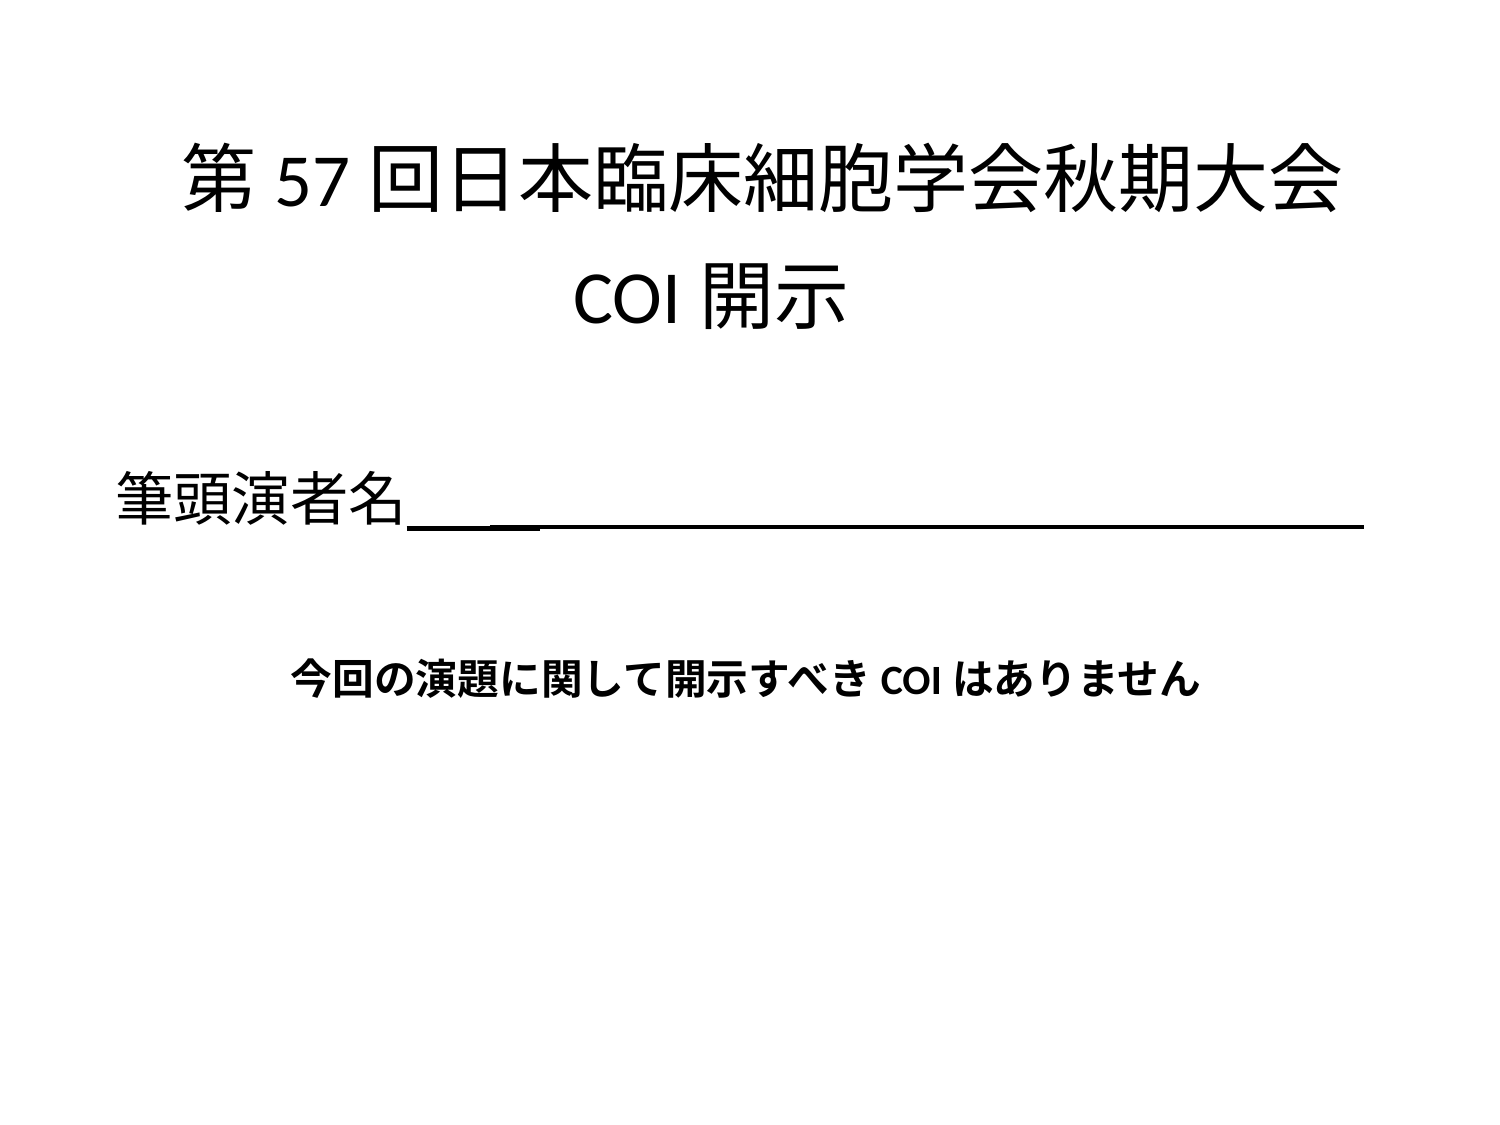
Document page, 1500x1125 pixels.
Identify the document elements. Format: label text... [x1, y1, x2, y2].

text_box COI開示 [339, 297, 1084, 414]
text_box 第57回日本臨床細胞学会秋期大会 [125, 55, 1401, 297]
text_box 今回の演題に関して開示すべきCOIはありません [220, 645, 1271, 933]
title 筆頭演者名 [100, 373, 1376, 615]
